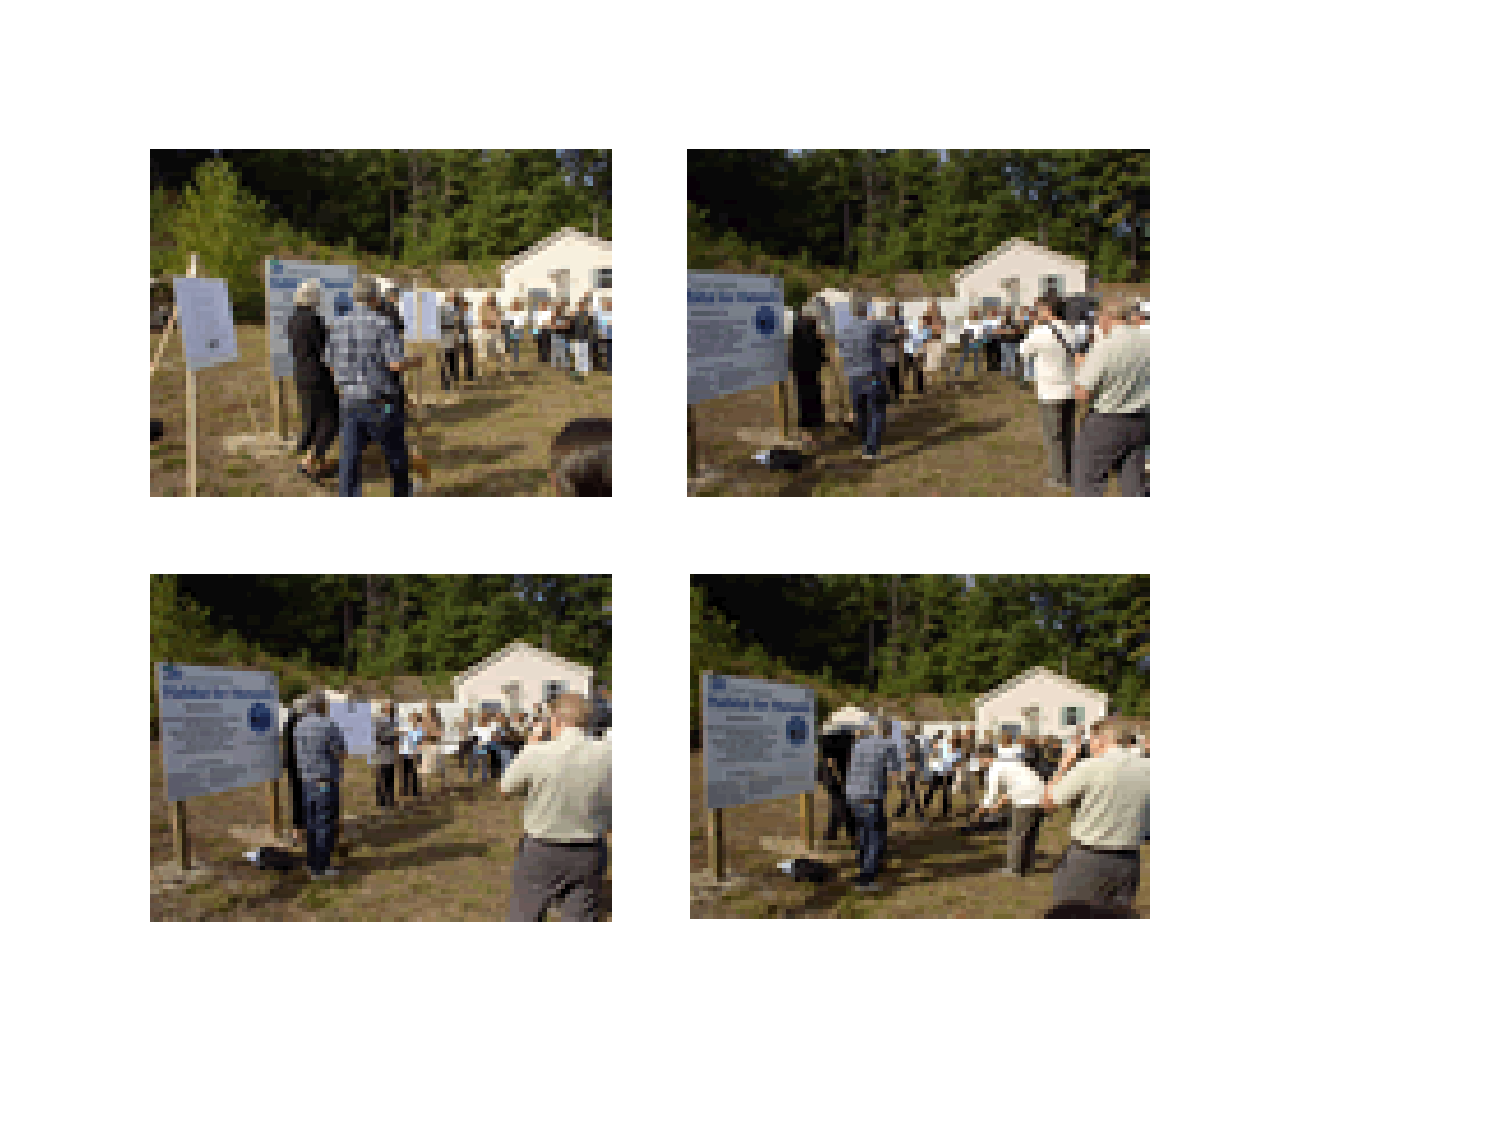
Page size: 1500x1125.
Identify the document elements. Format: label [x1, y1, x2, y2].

picture [149, 574, 612, 922]
picture [149, 149, 612, 497]
picture [690, 574, 1150, 920]
picture [687, 149, 1150, 497]
